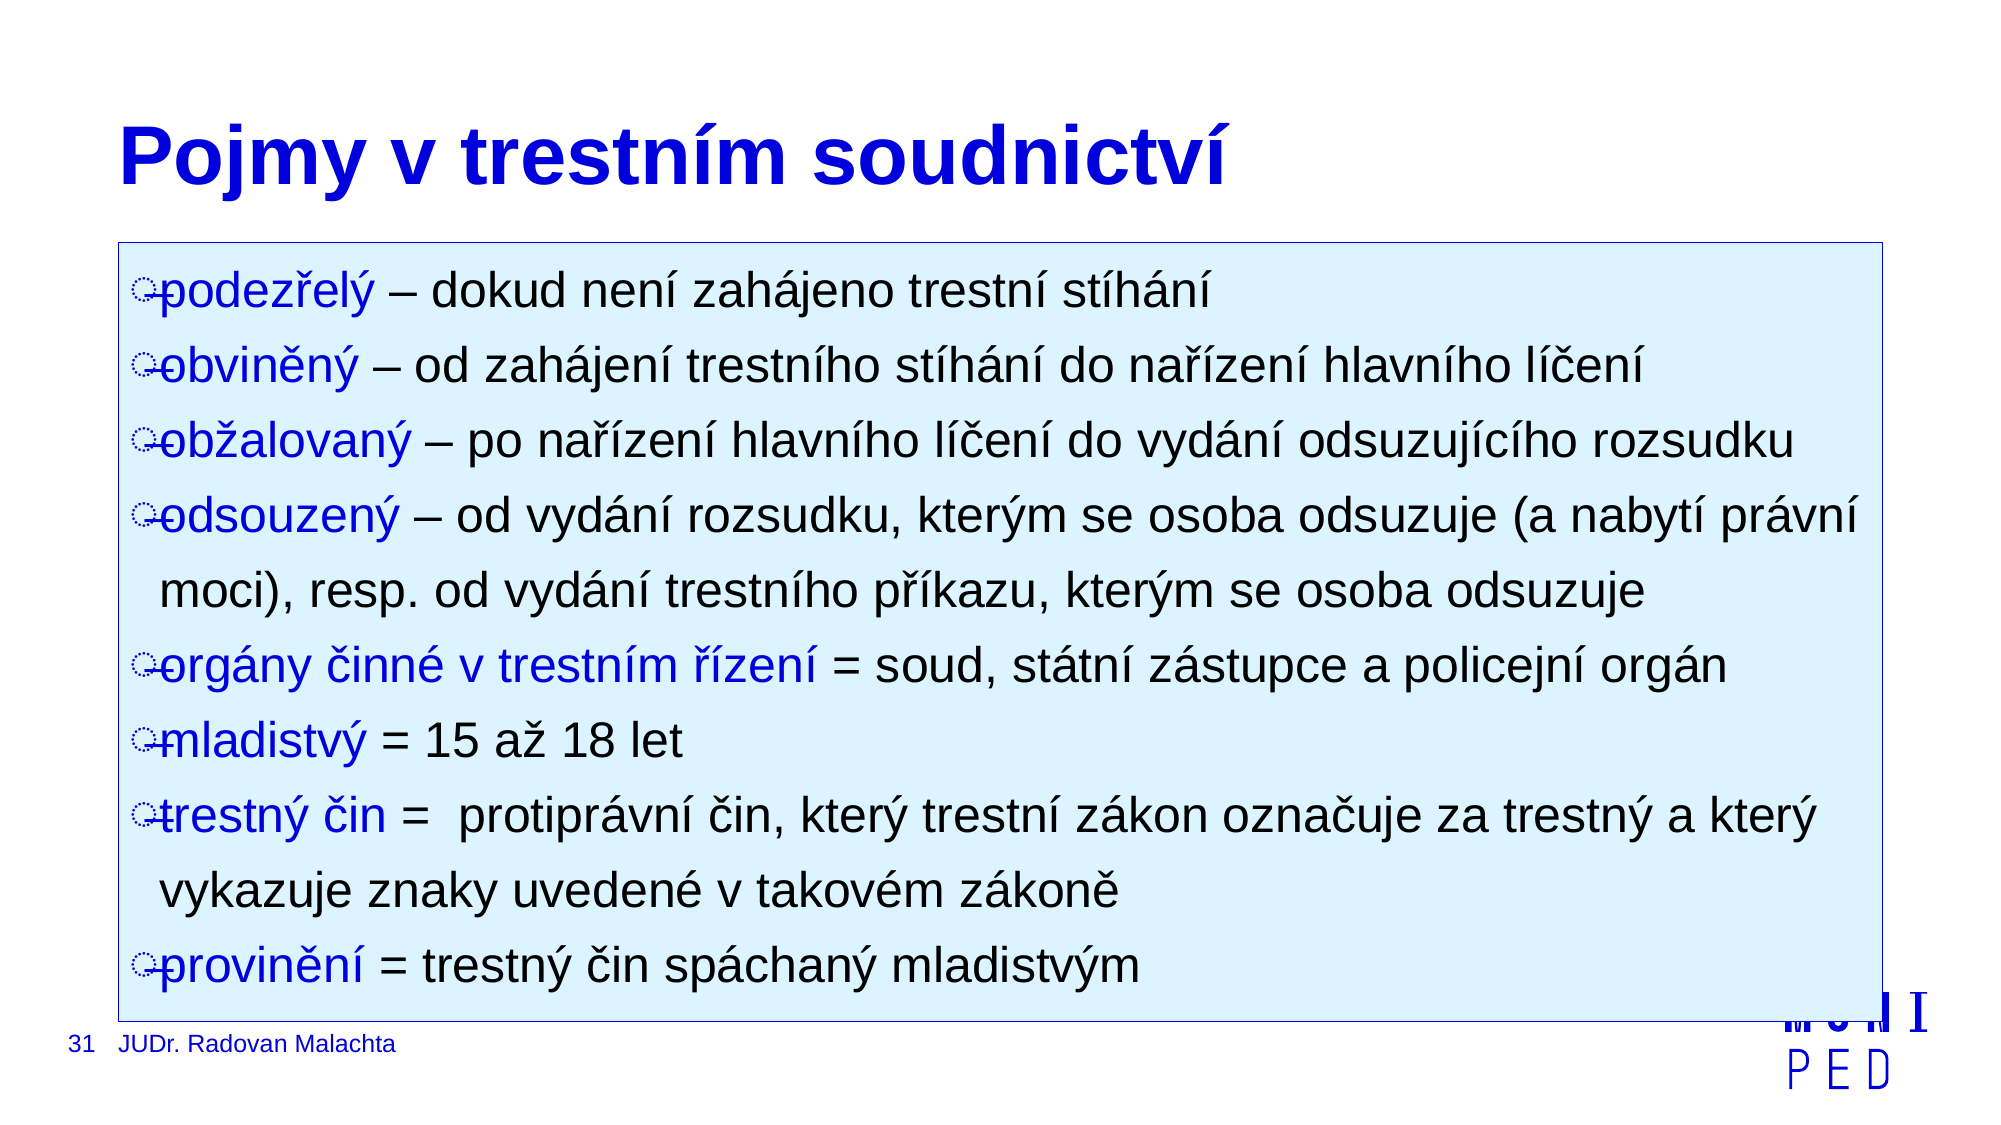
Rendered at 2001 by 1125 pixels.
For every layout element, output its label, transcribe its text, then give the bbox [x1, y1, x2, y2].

title Pojmy v trestním soudnictví [118, 118, 1883, 193]
footer JUDr. Radovan Malachta [118, 1022, 1418, 1063]
list podezřelý – dokud není zahájeno trestní stíhání obviněný – od zahájení trestního stíhání do nařízení hlavního líčení obžalovaný – po nařízení hlavního líčení do vydání odsuzujícího rozsudku odsouzený – od vydání rozsudku, kterým se osoba odsuzuje (a nabytí právní moci), resp. od vydání trestního příkazu, kterým se osoba odsuzuje orgány činné v trestním řízení = soud, státní zástupce a policejní orgán mladistvý = 15 až 18 let trestný čin = protiprávní čin, který trestní zákon označuje za trestný a který vykazuje znaky uvedené v takovém zákoně provinění = trestný čin spáchaný mladistvým [118, 242, 1883, 1022]
slide_number 31 [67, 1021, 110, 1063]
